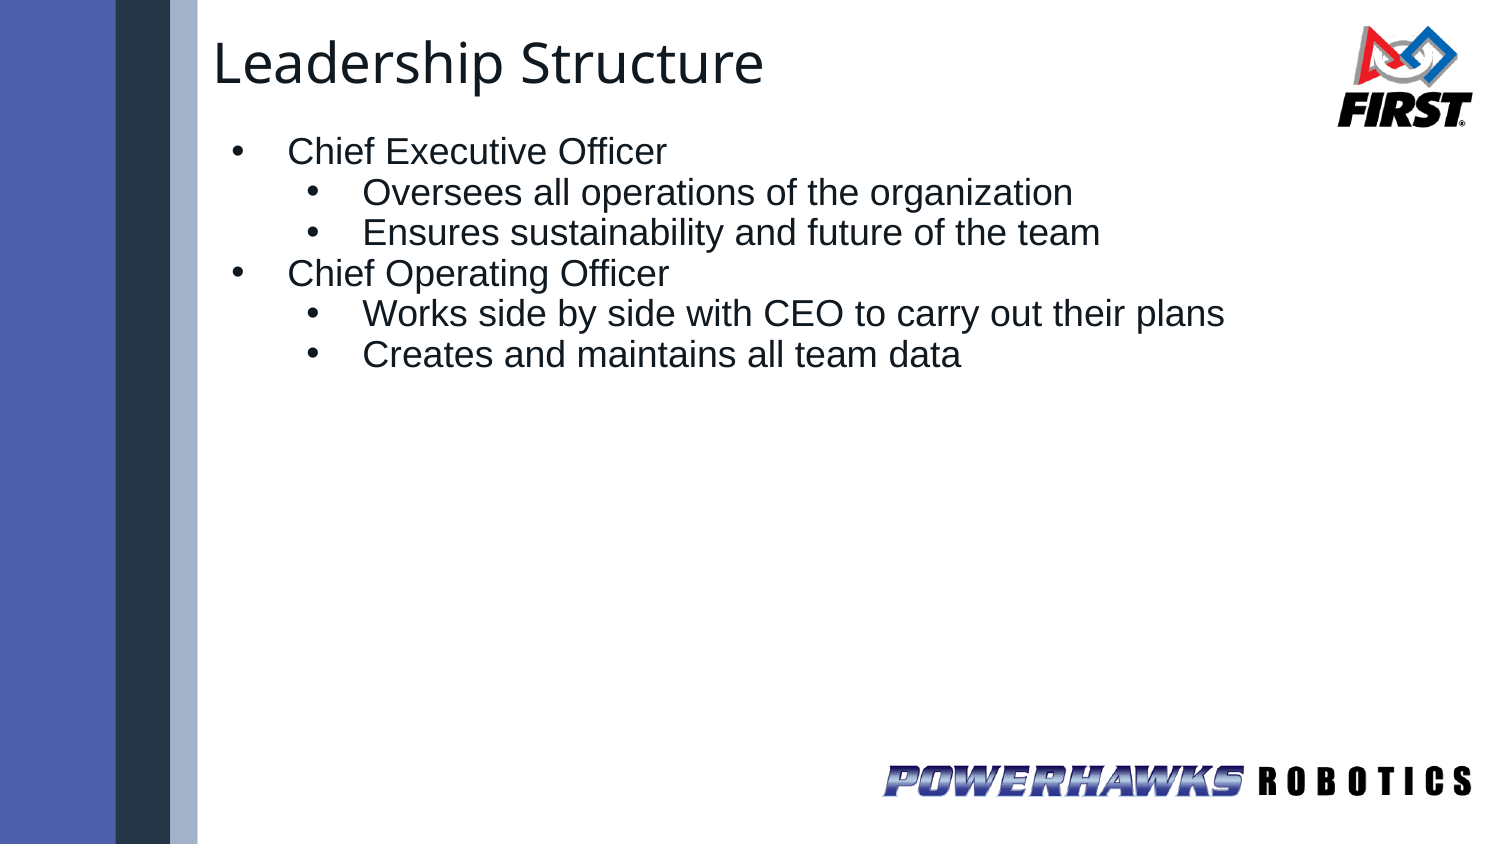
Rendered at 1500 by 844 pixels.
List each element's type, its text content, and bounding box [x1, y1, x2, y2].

list Chief Executive Officer Oversees all operations of the organization Ensures sustainability and future of the team Chief Operating Officer Works side by side with CEO to carry out their plans Creates and maintains all team data [201, 121, 1315, 691]
title Leadership Structure [201, 0, 1315, 121]
picture [0, 0, 1500, 844]
